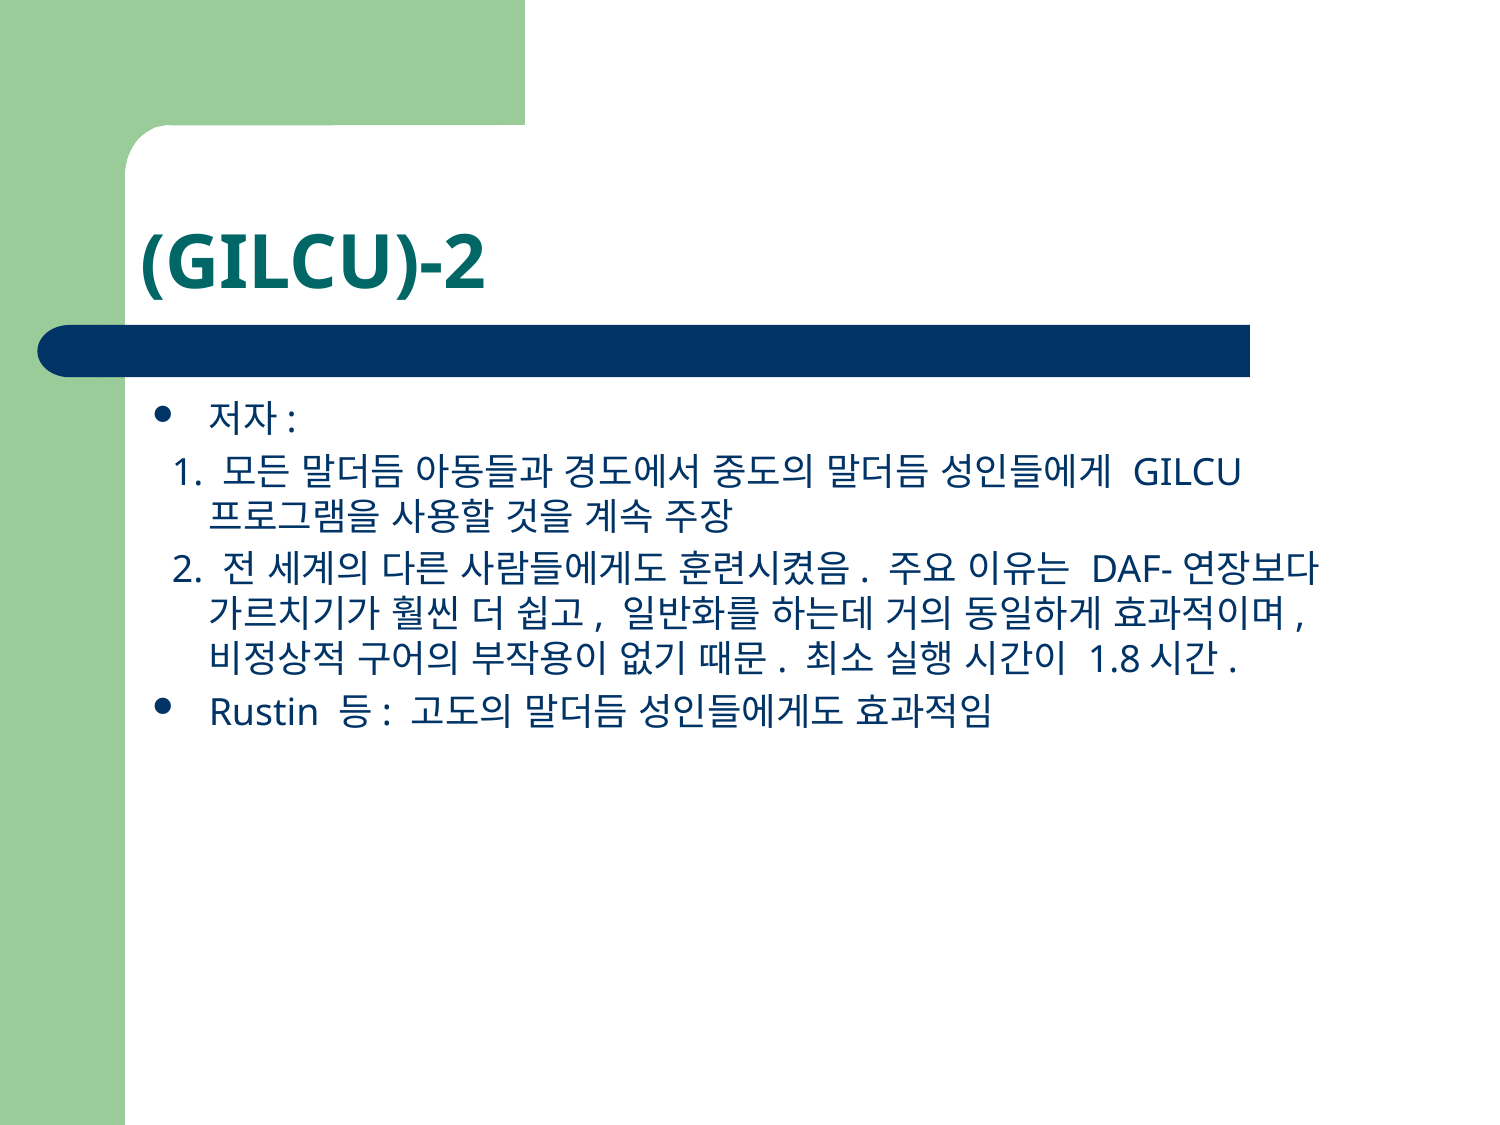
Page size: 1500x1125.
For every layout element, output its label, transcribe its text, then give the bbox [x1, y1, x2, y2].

list 저자: 1. 모든 말더듬 아동들과 경도에서 중도의 말더듬 성인들에게 GILCU 프로그램을 사용할 것을 계속 주장 2. 전 세계의 다른 사람들에게도 훈련시켰음. 주요 이유는 DAF-연장보다 가르치기가 훨씬 더 쉽고, 일반화를 하는데 거의 동일하게 효과적이며, 비정상적 구어의 부작용이 없기 때문. 최소 실행 시간이 1.8시간. Rustin 등: 고도의 말더듬 성인들에게도 효과적임 [137, 387, 1400, 999]
title (GILCU)-2 [124, 124, 1426, 313]
